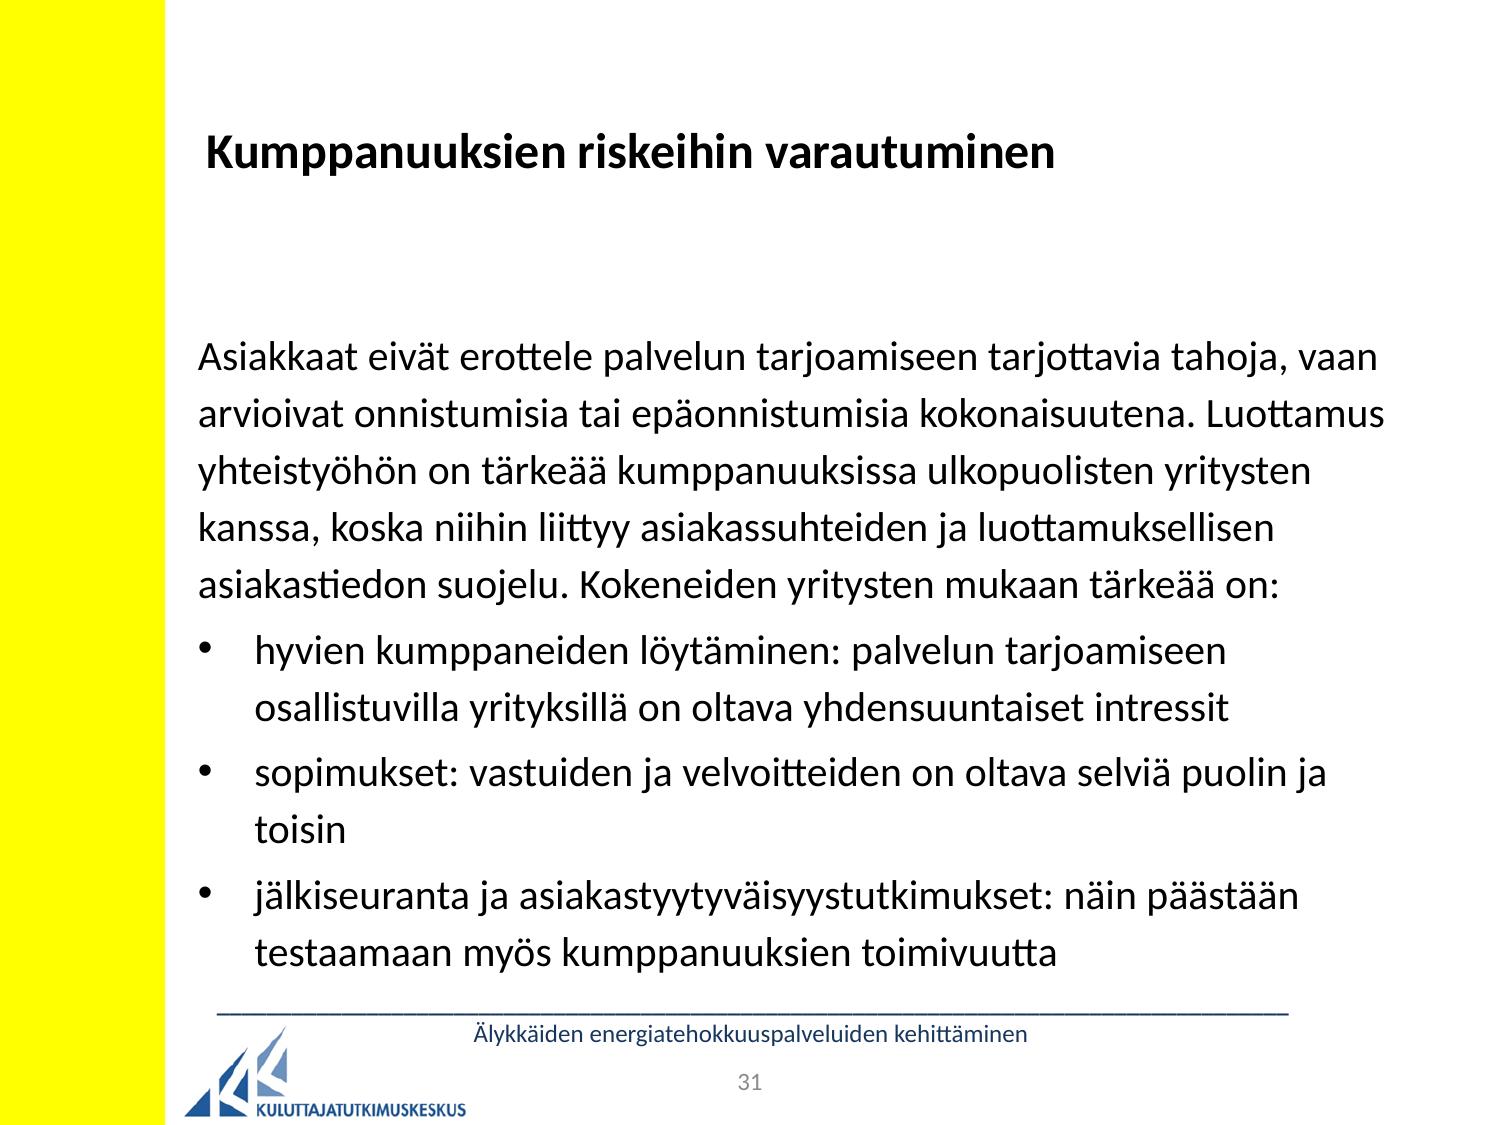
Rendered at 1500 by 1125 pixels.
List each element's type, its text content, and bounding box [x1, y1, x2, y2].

footer ______________________________________________________________________________________ Älykkäiden energiatehokkuuspalveluiden kehittäminen [4, 916, 1500, 1118]
text_box [0, 0, 167, 1125]
list Asiakkaat eivät erottele palvelun tarjoamiseen tarjottavia tahoja, vaan arvioivat onnistumisia tai epäonnistumisia kokonaisuutena. Luottamus yhteistyöhön on tärkeää kumppanuuksissa ulkopuolisten yritysten kanssa, koska niihin liittyy asiakassuhteiden ja luottamuksellisen asiakastiedon suojelu. Kokeneiden yritysten mukaan tärkeää on: hyvien kumppaneiden löytäminen: palvelun tarjoamiseen osallistuvilla yrityksillä on oltava yhdensuuntaiset intressit sopimukset: vastuiden ja velvoitteiden on oltava selviä puolin ja toisin jälkiseuranta ja asiakastyytyväisyystutkimukset: näin päästään testaamaan myös kumppanuuksien toimivuutta [183, 314, 1425, 916]
title Kumppanuuksien riskeihin varautuminen [191, 54, 1500, 243]
slide_number 31 [575, 1050, 925, 1111]
